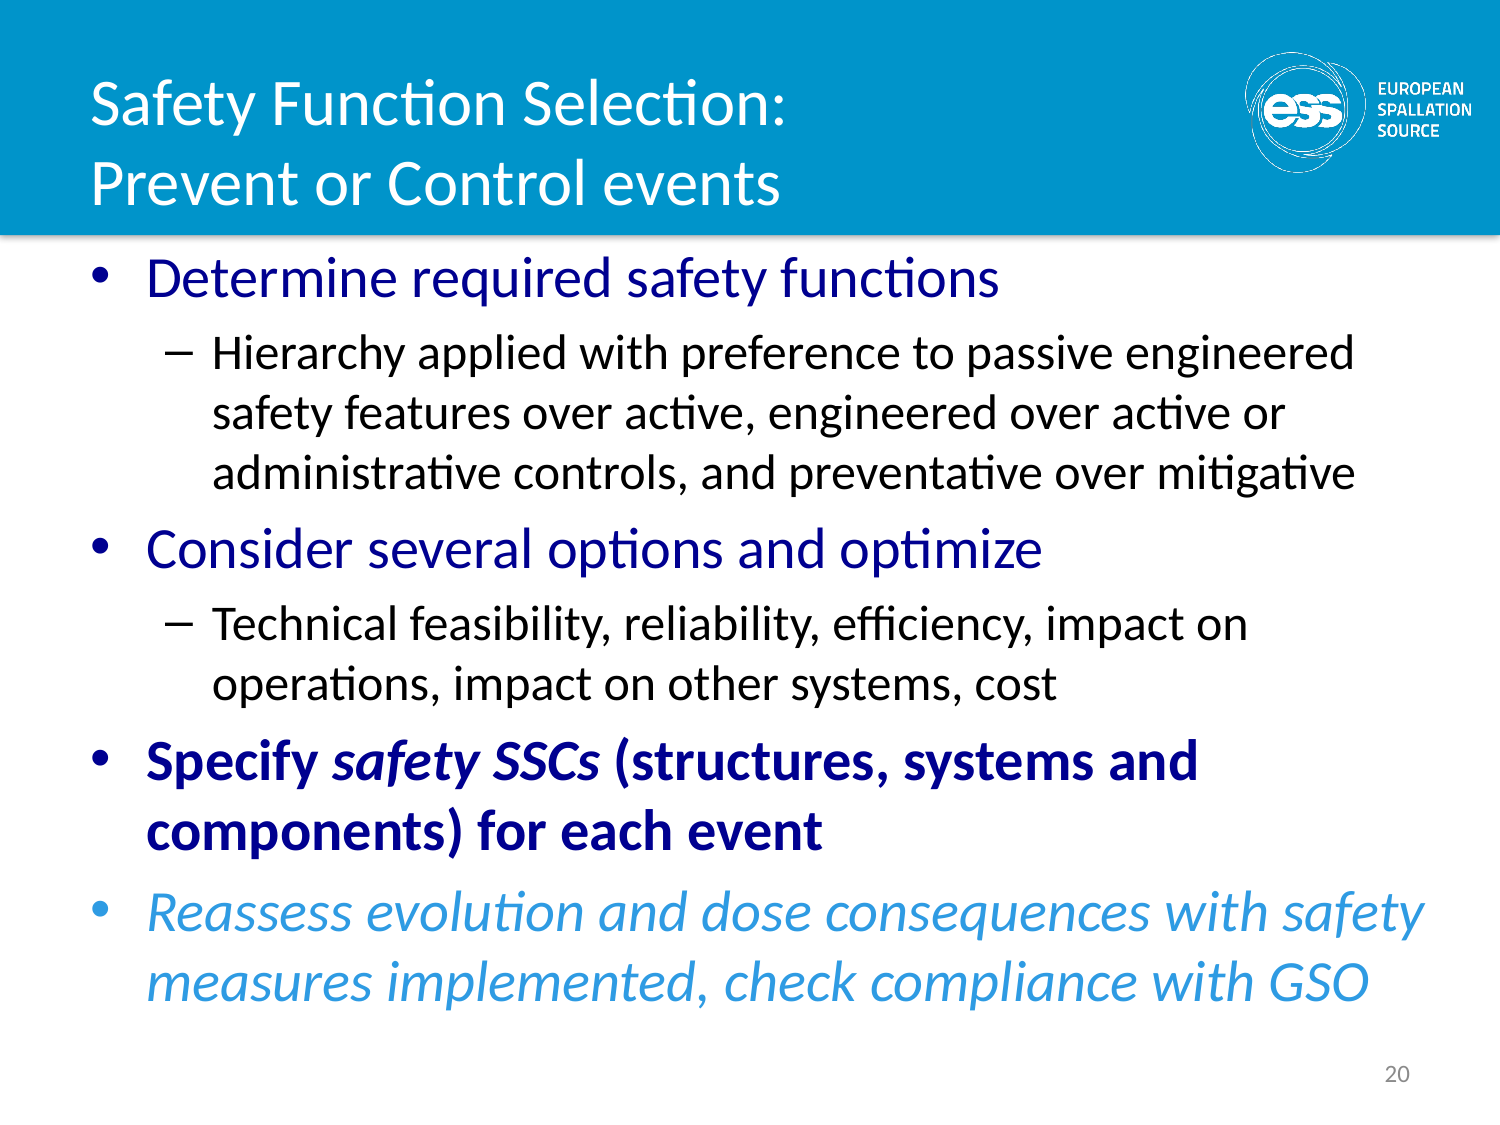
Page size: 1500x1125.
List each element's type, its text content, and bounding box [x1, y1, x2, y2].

picture [1409, 104, 1415, 115]
list Determine required safety functions Hierarchy applied with preference to passive engineered safety features over active, engineered over active or administrative controls, and preventative over mitigative Consider several options and optimize Technical feasibility, reliability, efficiency, impact on operations, impact on other systems, cost Specify safety SSCs (structures, systems and components) for each event Reassess evolution and dose consequences with safety measures implemented, check compliance with GSO [75, 231, 1471, 1123]
picture [1398, 109, 1406, 115]
picture [1264, 94, 1342, 127]
picture [1423, 83, 1430, 94]
picture [1422, 125, 1428, 134]
slide_number 20 [1074, 1042, 1425, 1103]
picture [1379, 83, 1385, 94]
picture [1389, 104, 1393, 115]
picture [1436, 104, 1444, 115]
picture [1432, 125, 1438, 136]
title Safety Function Selection: Prevent or Control events [75, 45, 1247, 231]
picture [1400, 83, 1407, 94]
picture [1443, 86, 1450, 93]
picture [1418, 104, 1423, 115]
picture [1454, 83, 1458, 94]
